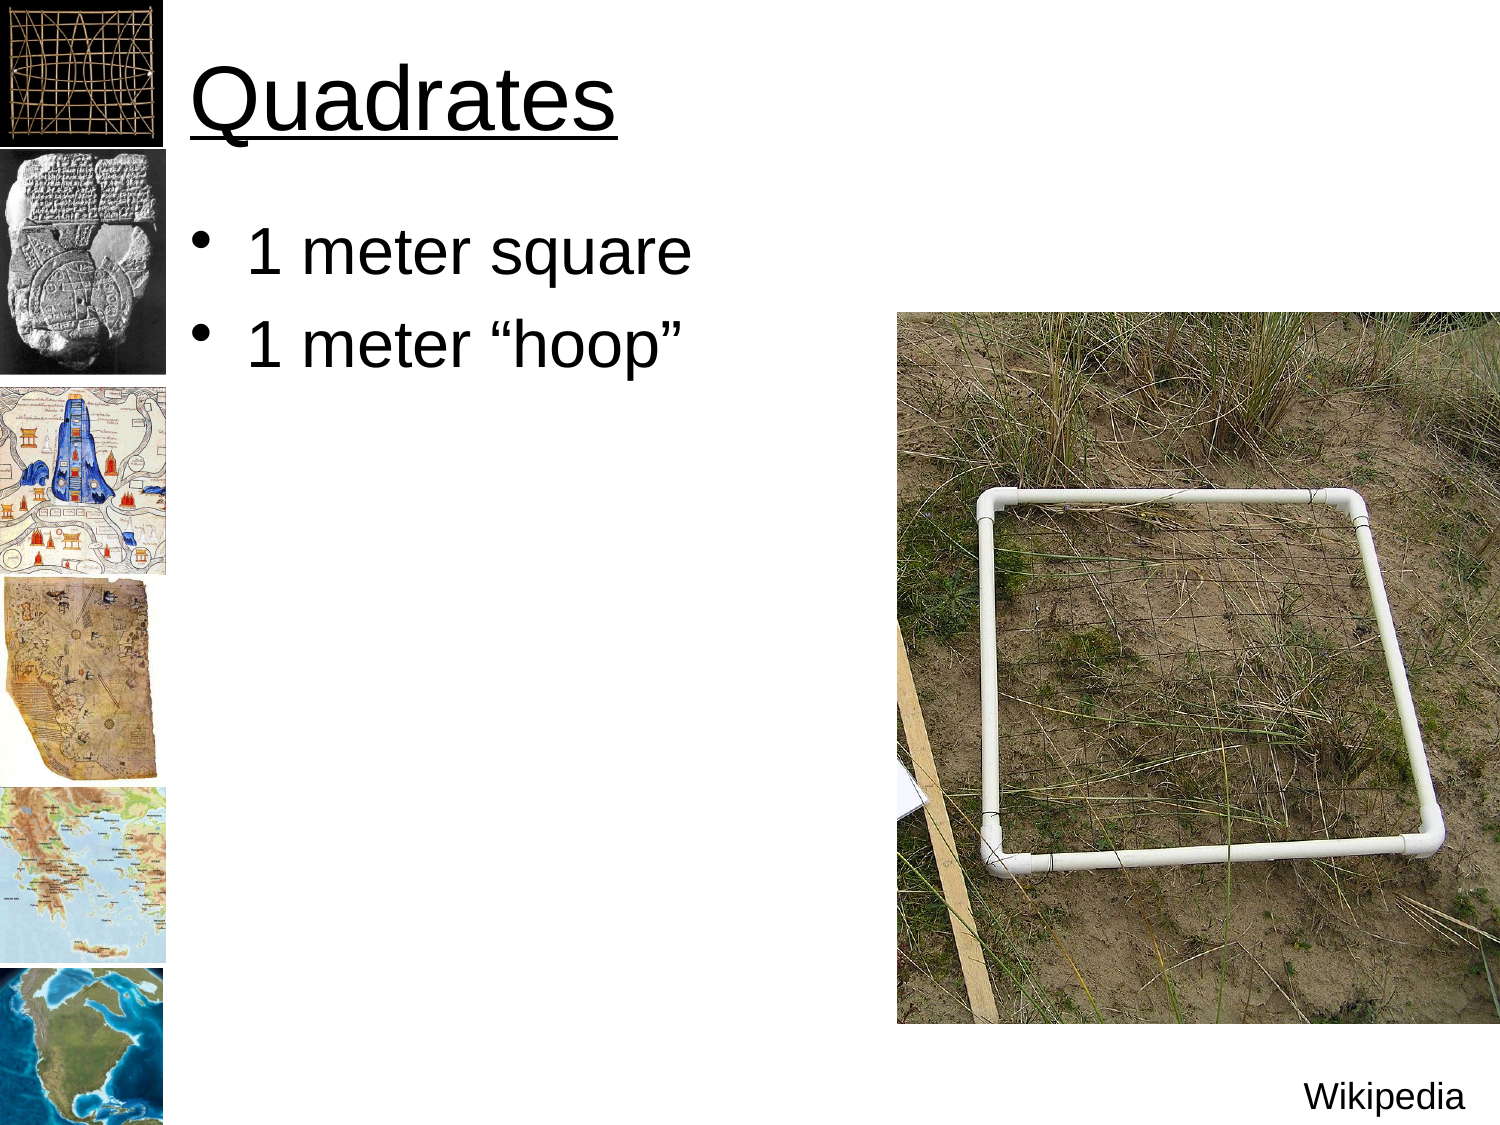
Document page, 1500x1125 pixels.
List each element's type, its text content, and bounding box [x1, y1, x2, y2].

picture [0, 149, 166, 375]
text_box Wikipedia [1288, 1064, 1481, 1125]
picture [0, 968, 163, 1125]
picture [0, 387, 166, 963]
list 1 meter square 1 meter “hoop” [174, 200, 1475, 1013]
picture [0, 0, 163, 147]
picture [897, 312, 1500, 1024]
title Quadrates [174, 0, 1475, 188]
